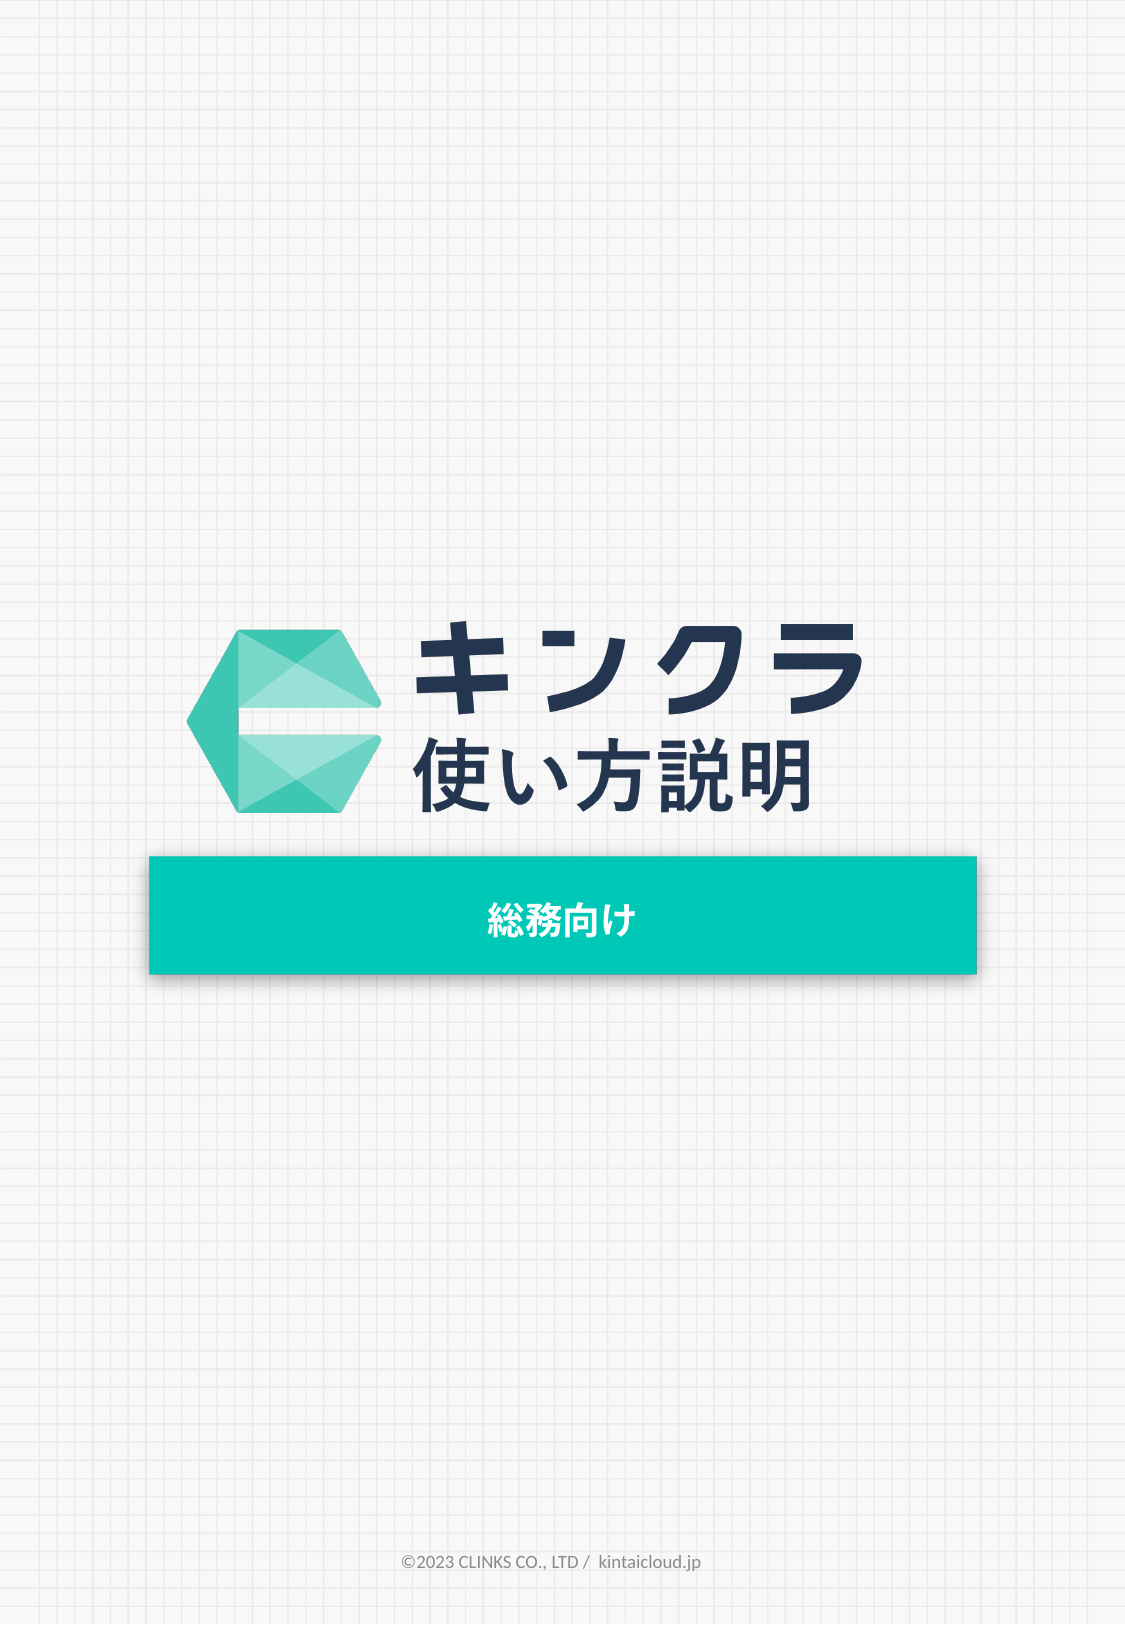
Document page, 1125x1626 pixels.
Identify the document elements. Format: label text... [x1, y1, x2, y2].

picture [0, 0, 1125, 1625]
footer ©2023 CLINKS CO., LTD / kintaicloud.jp [372, 1539, 753, 1581]
